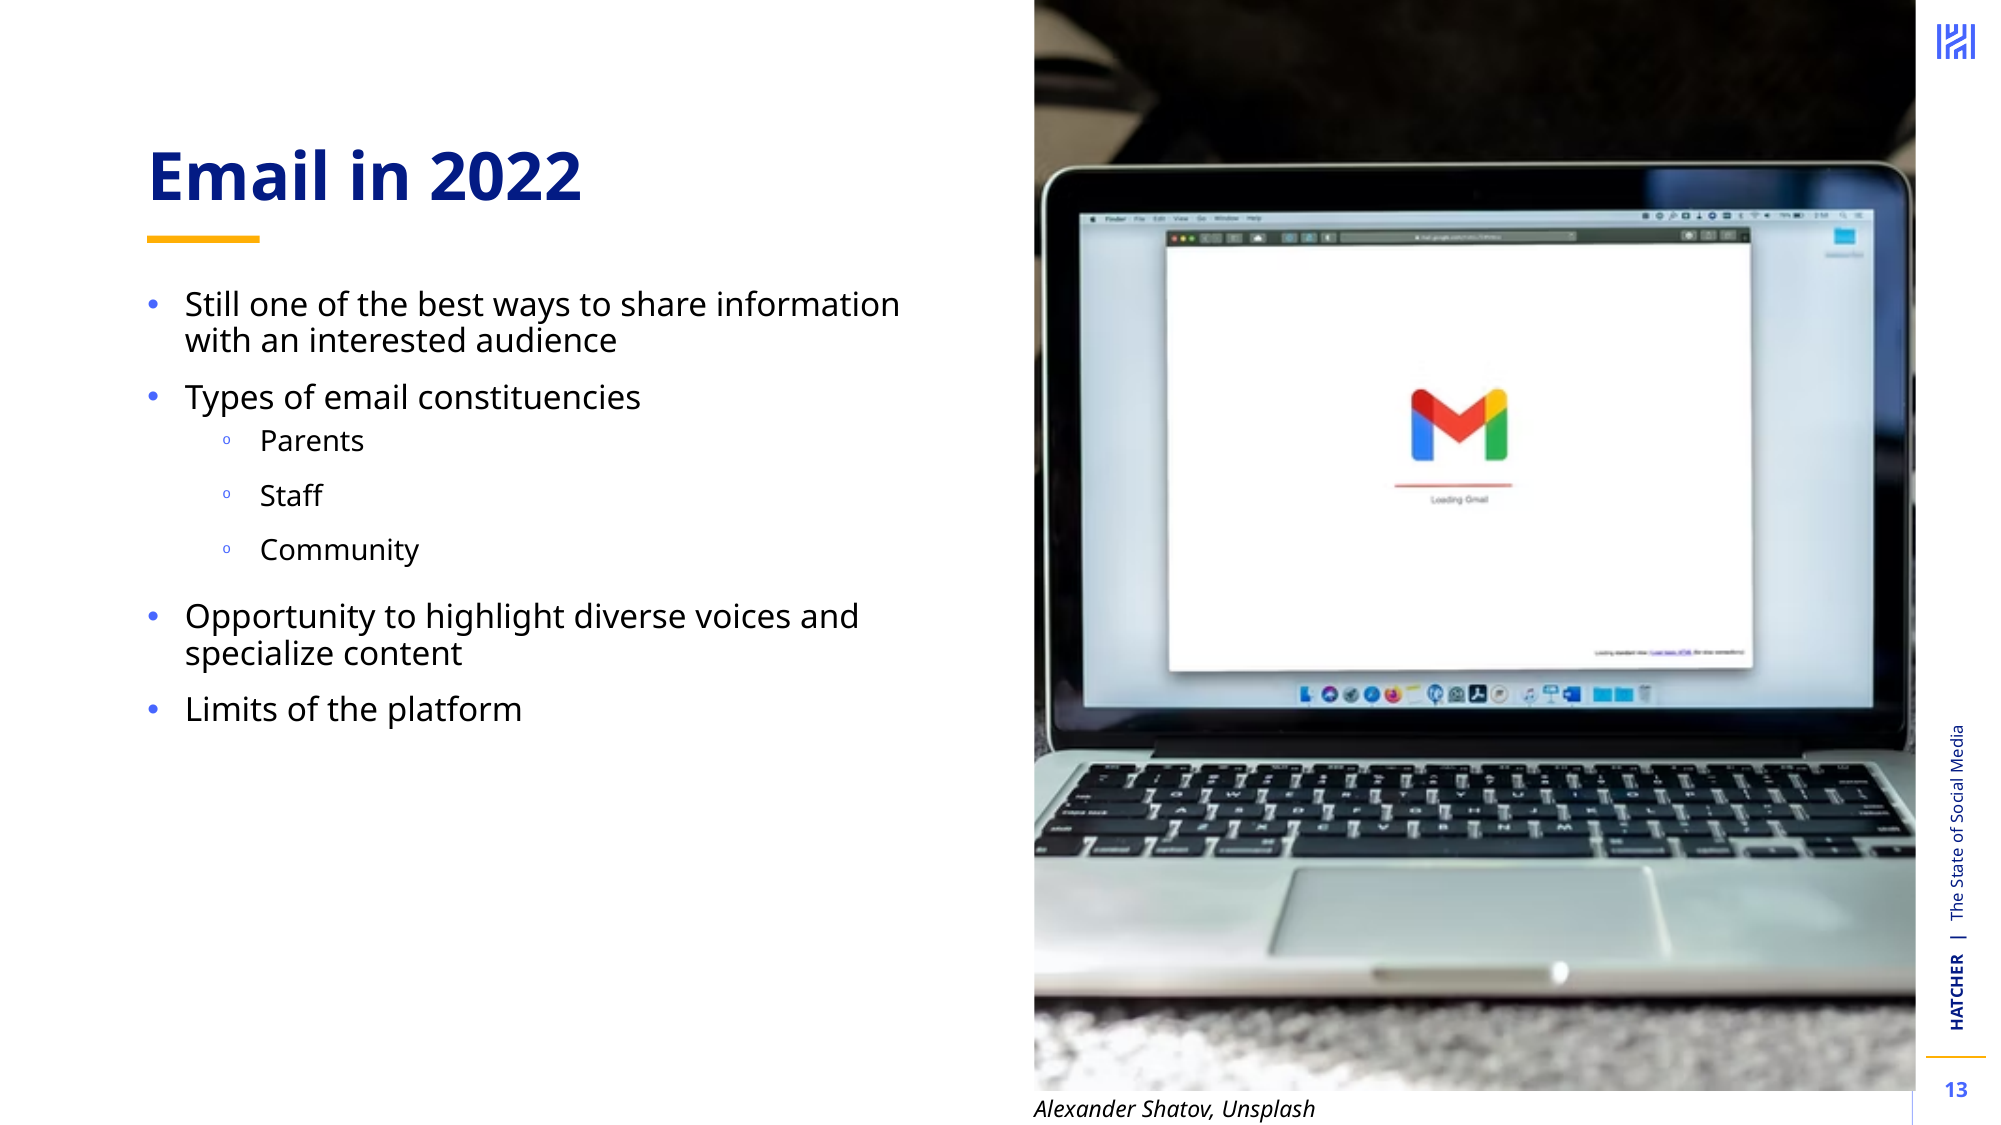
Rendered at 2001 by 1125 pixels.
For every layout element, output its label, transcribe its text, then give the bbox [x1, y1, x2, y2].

text_box The State of Social Media [1946, 487, 1967, 922]
picture [1937, 24, 1975, 59]
picture [1034, 0, 1916, 1091]
text_box Still one of the best ways to share information with an interested audience Types of email constituencies Parents Staff Community Opportunity to highlight diverse voices and specialize content Limits of the platform [147, 287, 935, 729]
text_box Alexander Shatov, Unsplash [1034, 1097, 1822, 1123]
title Email in 2022 [147, 142, 1034, 216]
text_box [146, 234, 261, 244]
